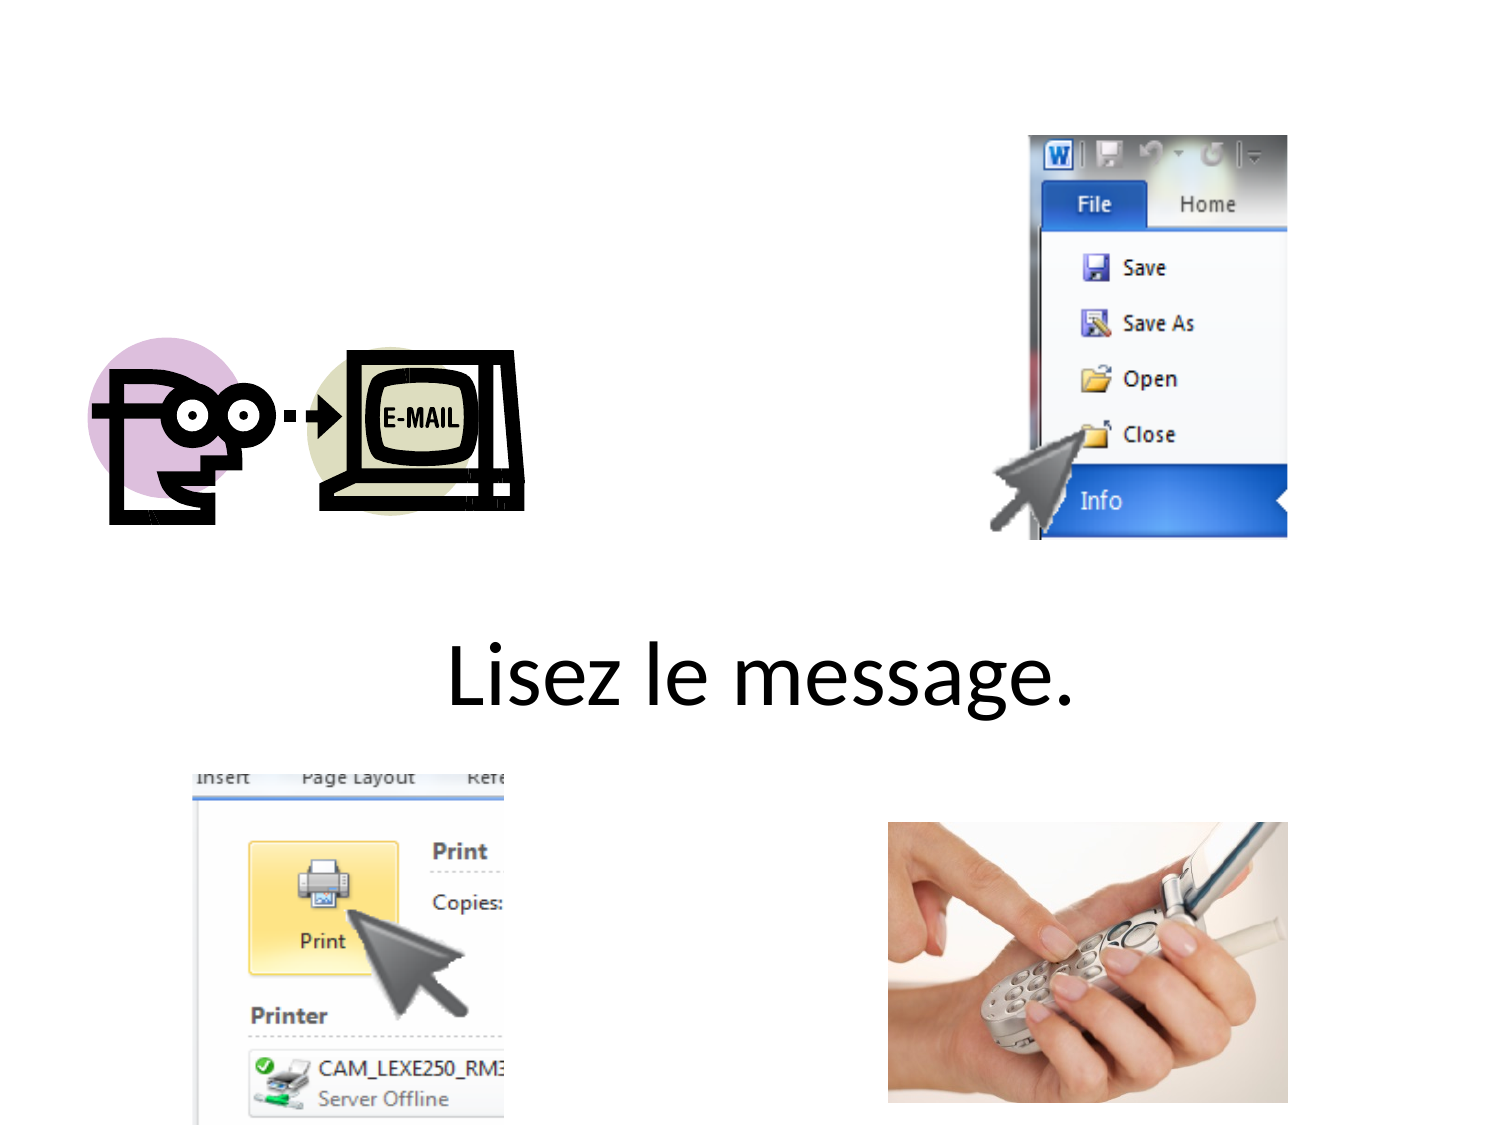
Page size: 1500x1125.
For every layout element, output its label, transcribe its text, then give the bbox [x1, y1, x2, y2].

picture [87, 337, 526, 526]
picture [987, 135, 1288, 540]
title Lisez le message. [87, 575, 1438, 763]
picture [888, 822, 1288, 1103]
picture [192, 774, 505, 1125]
